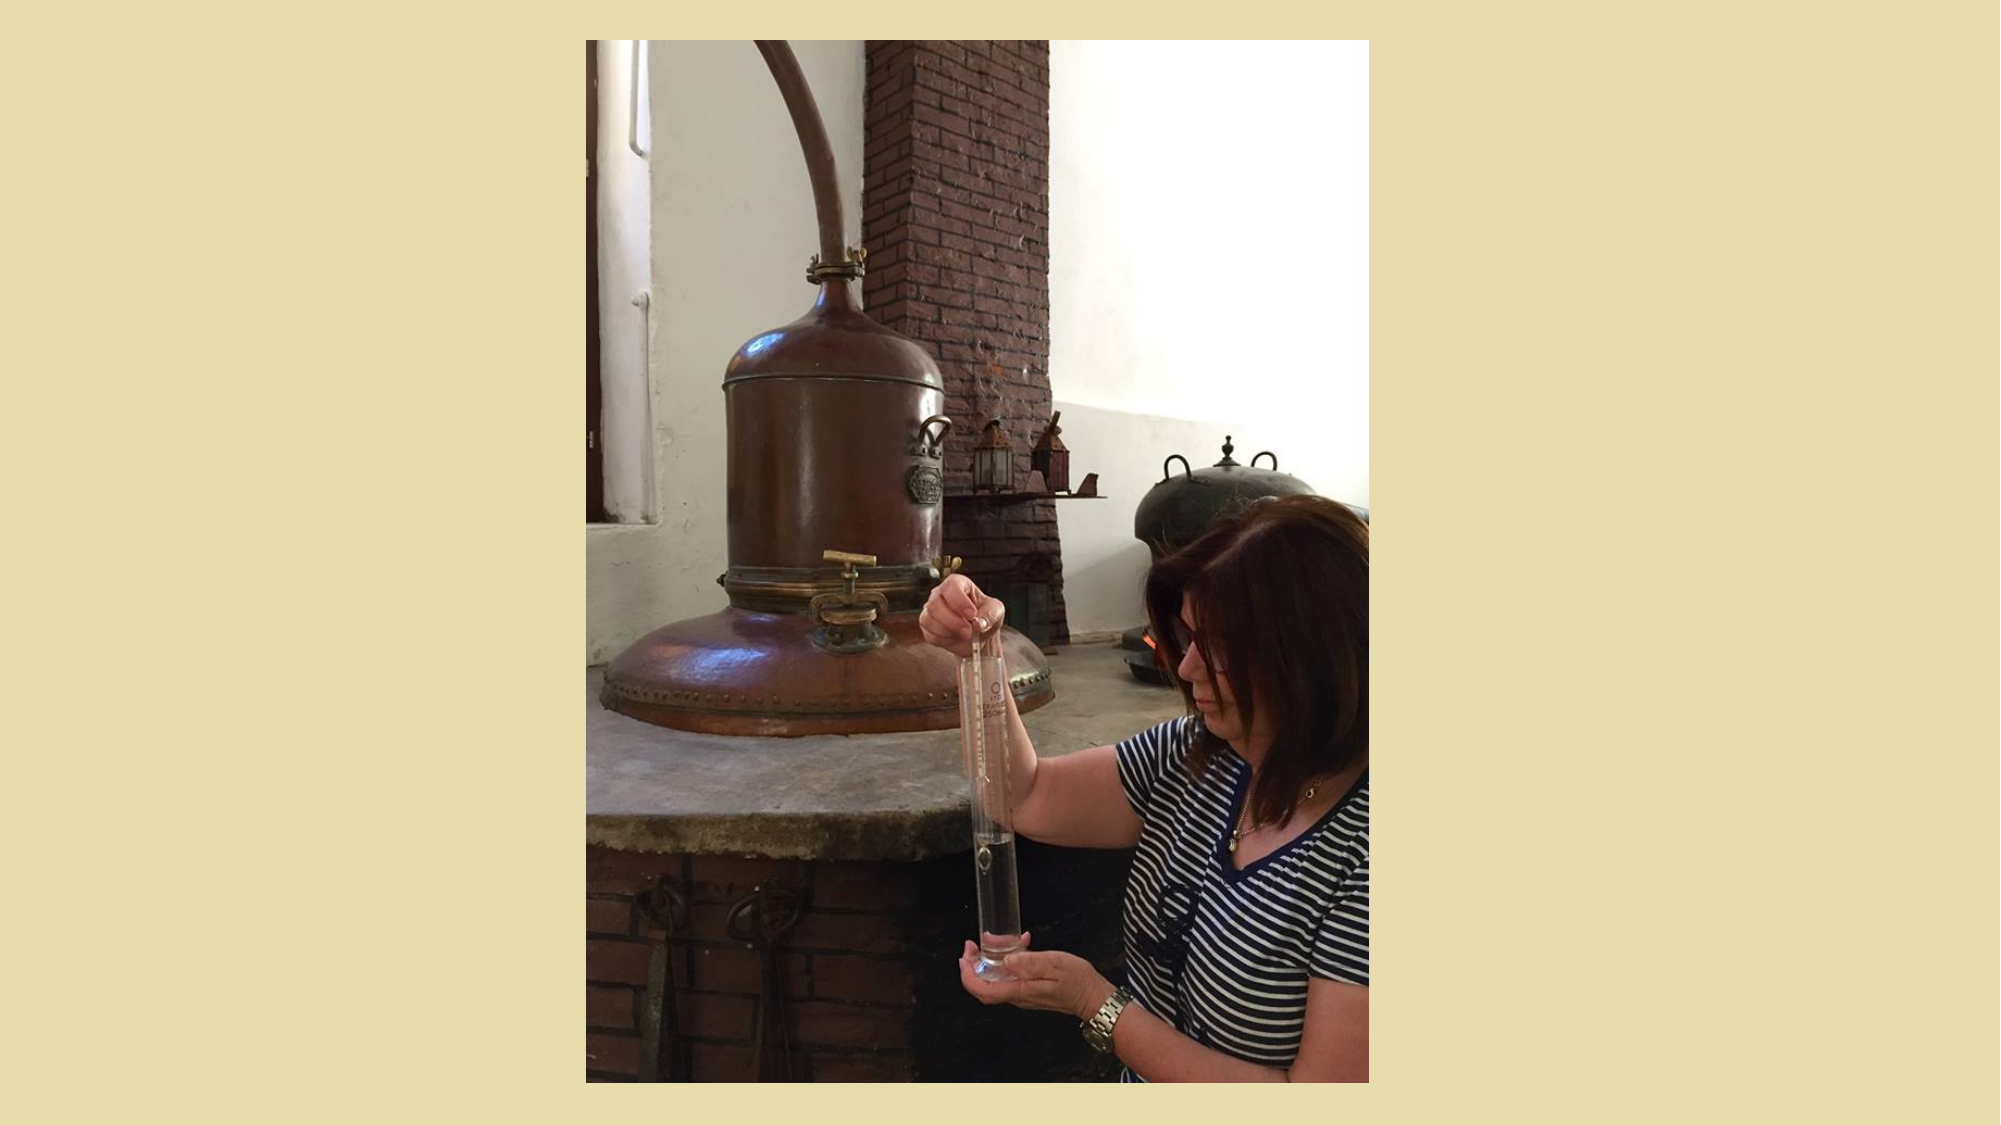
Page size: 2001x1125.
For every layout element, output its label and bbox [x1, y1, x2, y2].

picture [586, 40, 1369, 1084]
